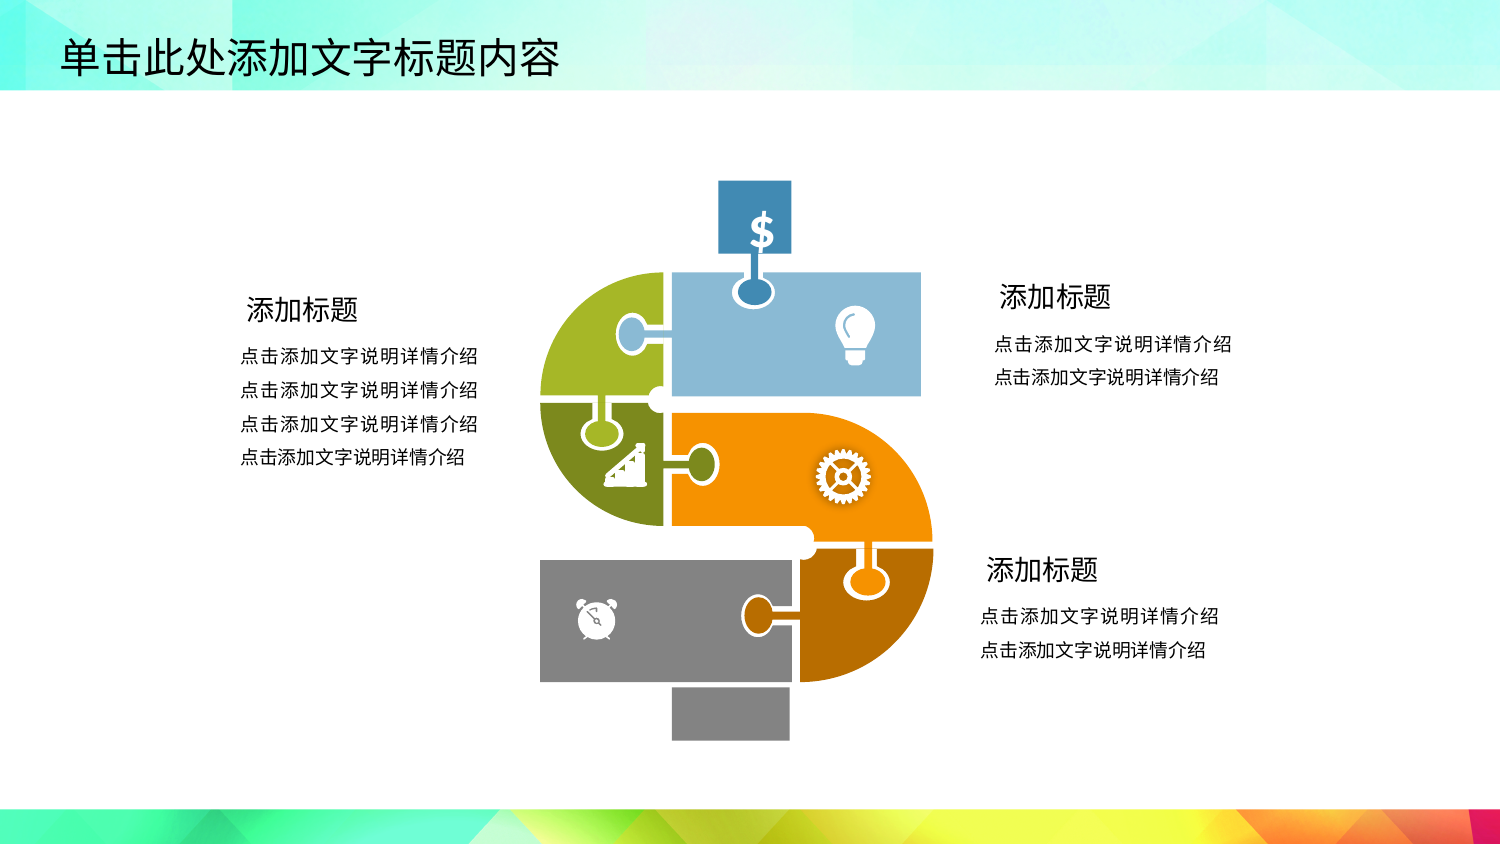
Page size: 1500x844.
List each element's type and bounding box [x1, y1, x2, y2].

picture [0, 0, 1500, 90]
text_box [979, 272, 1248, 394]
text_box [225, 284, 494, 478]
picture [0, 810, 1500, 844]
text_box [540, 180, 934, 741]
text_box [965, 545, 1234, 666]
